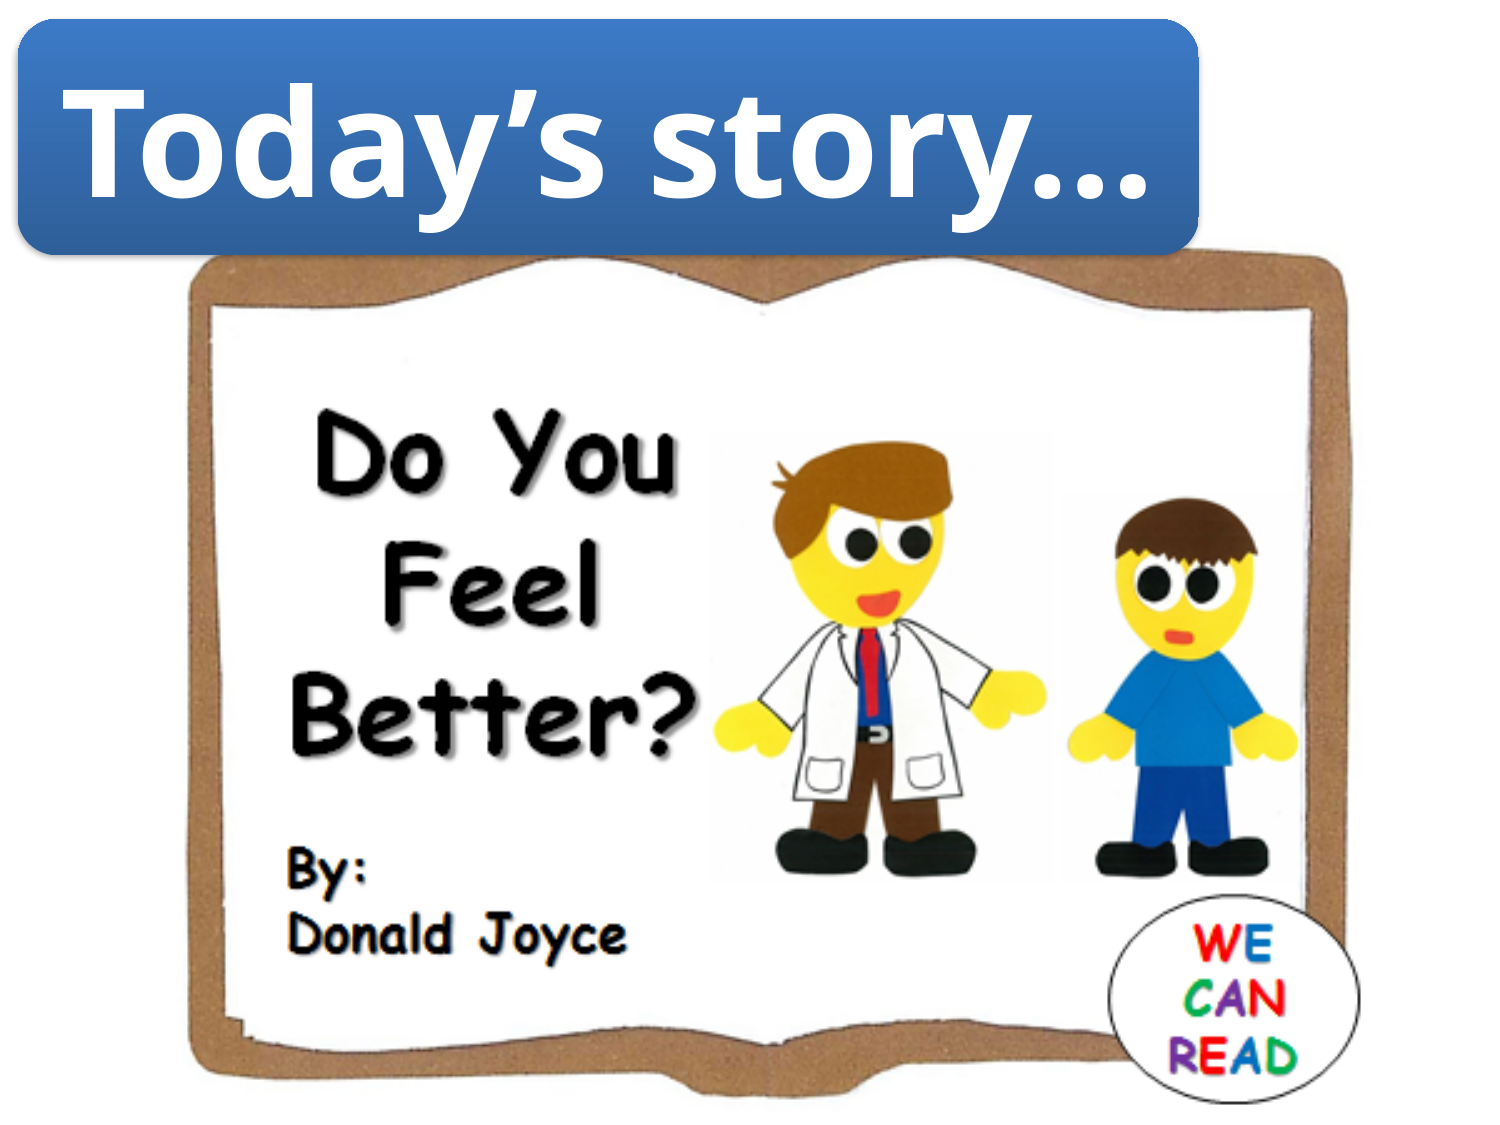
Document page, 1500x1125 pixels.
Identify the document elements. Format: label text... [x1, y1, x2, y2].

text_box Today’s story… [17, 19, 1199, 256]
picture [170, 219, 1371, 1120]
